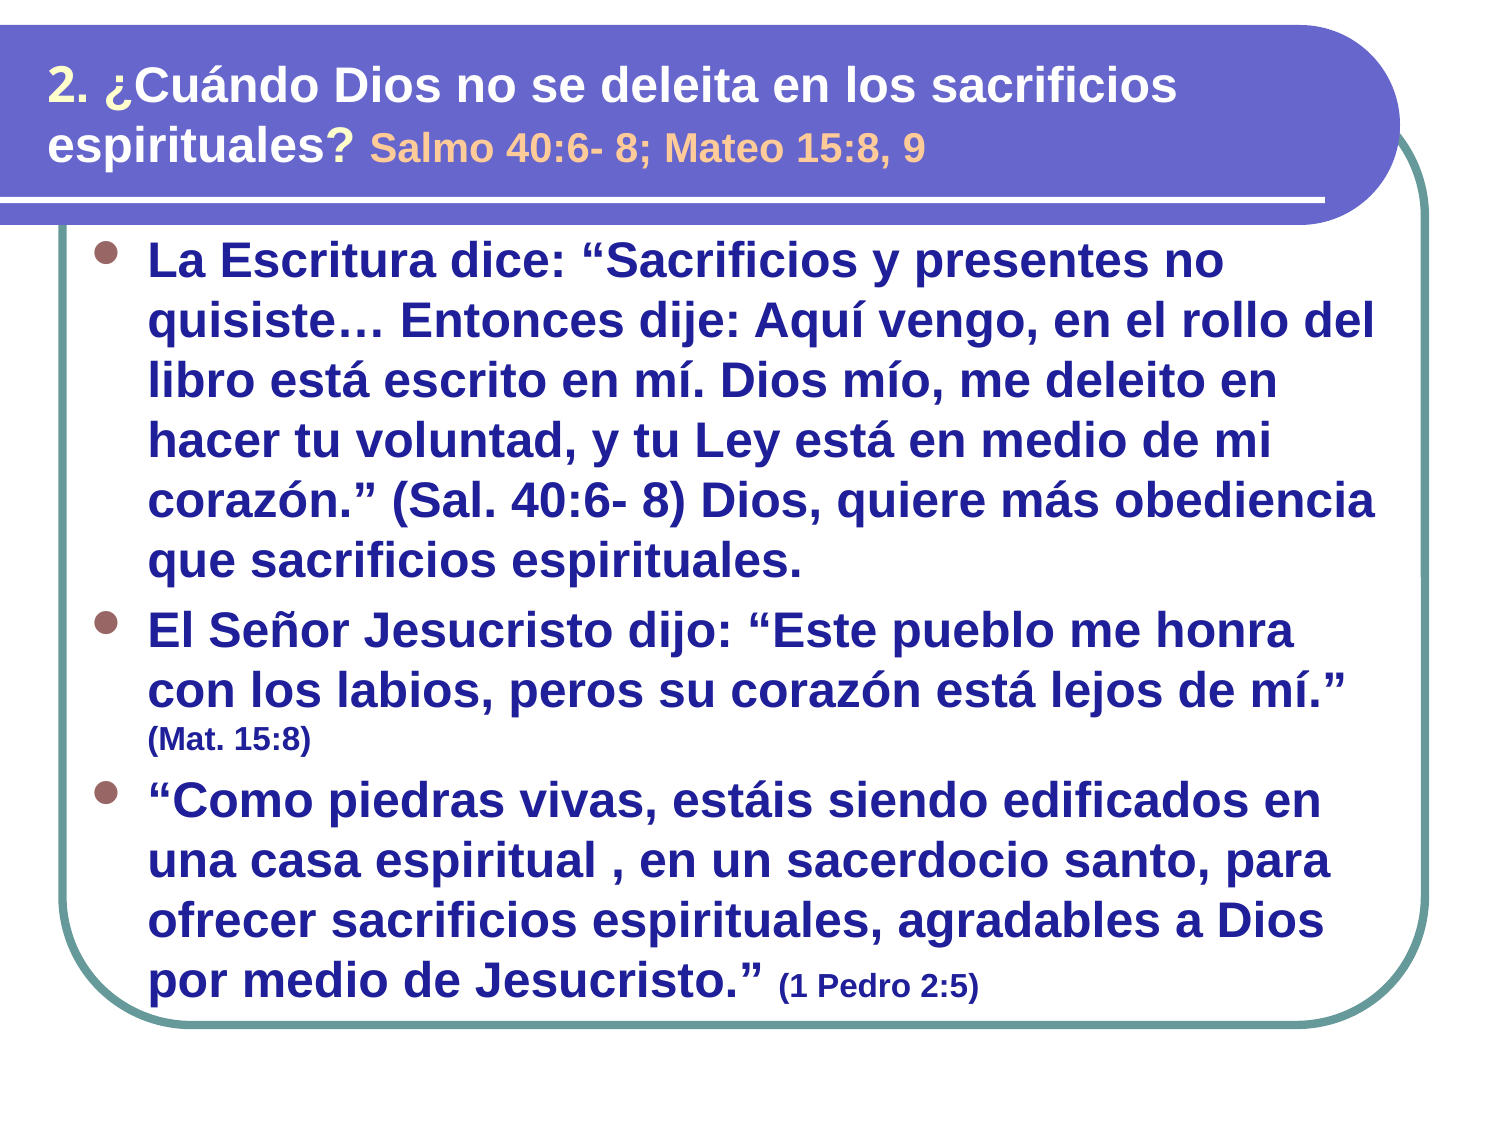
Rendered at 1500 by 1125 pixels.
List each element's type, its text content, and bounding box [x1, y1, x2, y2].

list La Escritura dice: “Sacrificios y presentes no quisiste… Entonces dije: Aquí vengo, en el rollo del libro está escrito en mí. Dios mío, me deleito en hacer tu voluntad, y tu Ley está en medio de mi corazón.” (Sal. 40:6- 8) Dios, quiere más obediencia que sacrificios espirituales. El Señor Jesucristo dijo: “Este pueblo me honra con los labios, peros su corazón está lejos de mí.” (Mat. 15:8) “Como piedras vivas, estáis siendo edificados en una casa espiritual , en un sacerdocio santo, para ofrecer sacrificios espirituales, agradables a Dios por medio de Jesucristo.” (1 Pedro 2:5) [75, 219, 1412, 1024]
title 2. ¿Cuándo Dios no se deleita en los sacrificios espirituales? Salmo 40:6- 8; Mateo 15:8, 9 [31, 37, 1348, 188]
